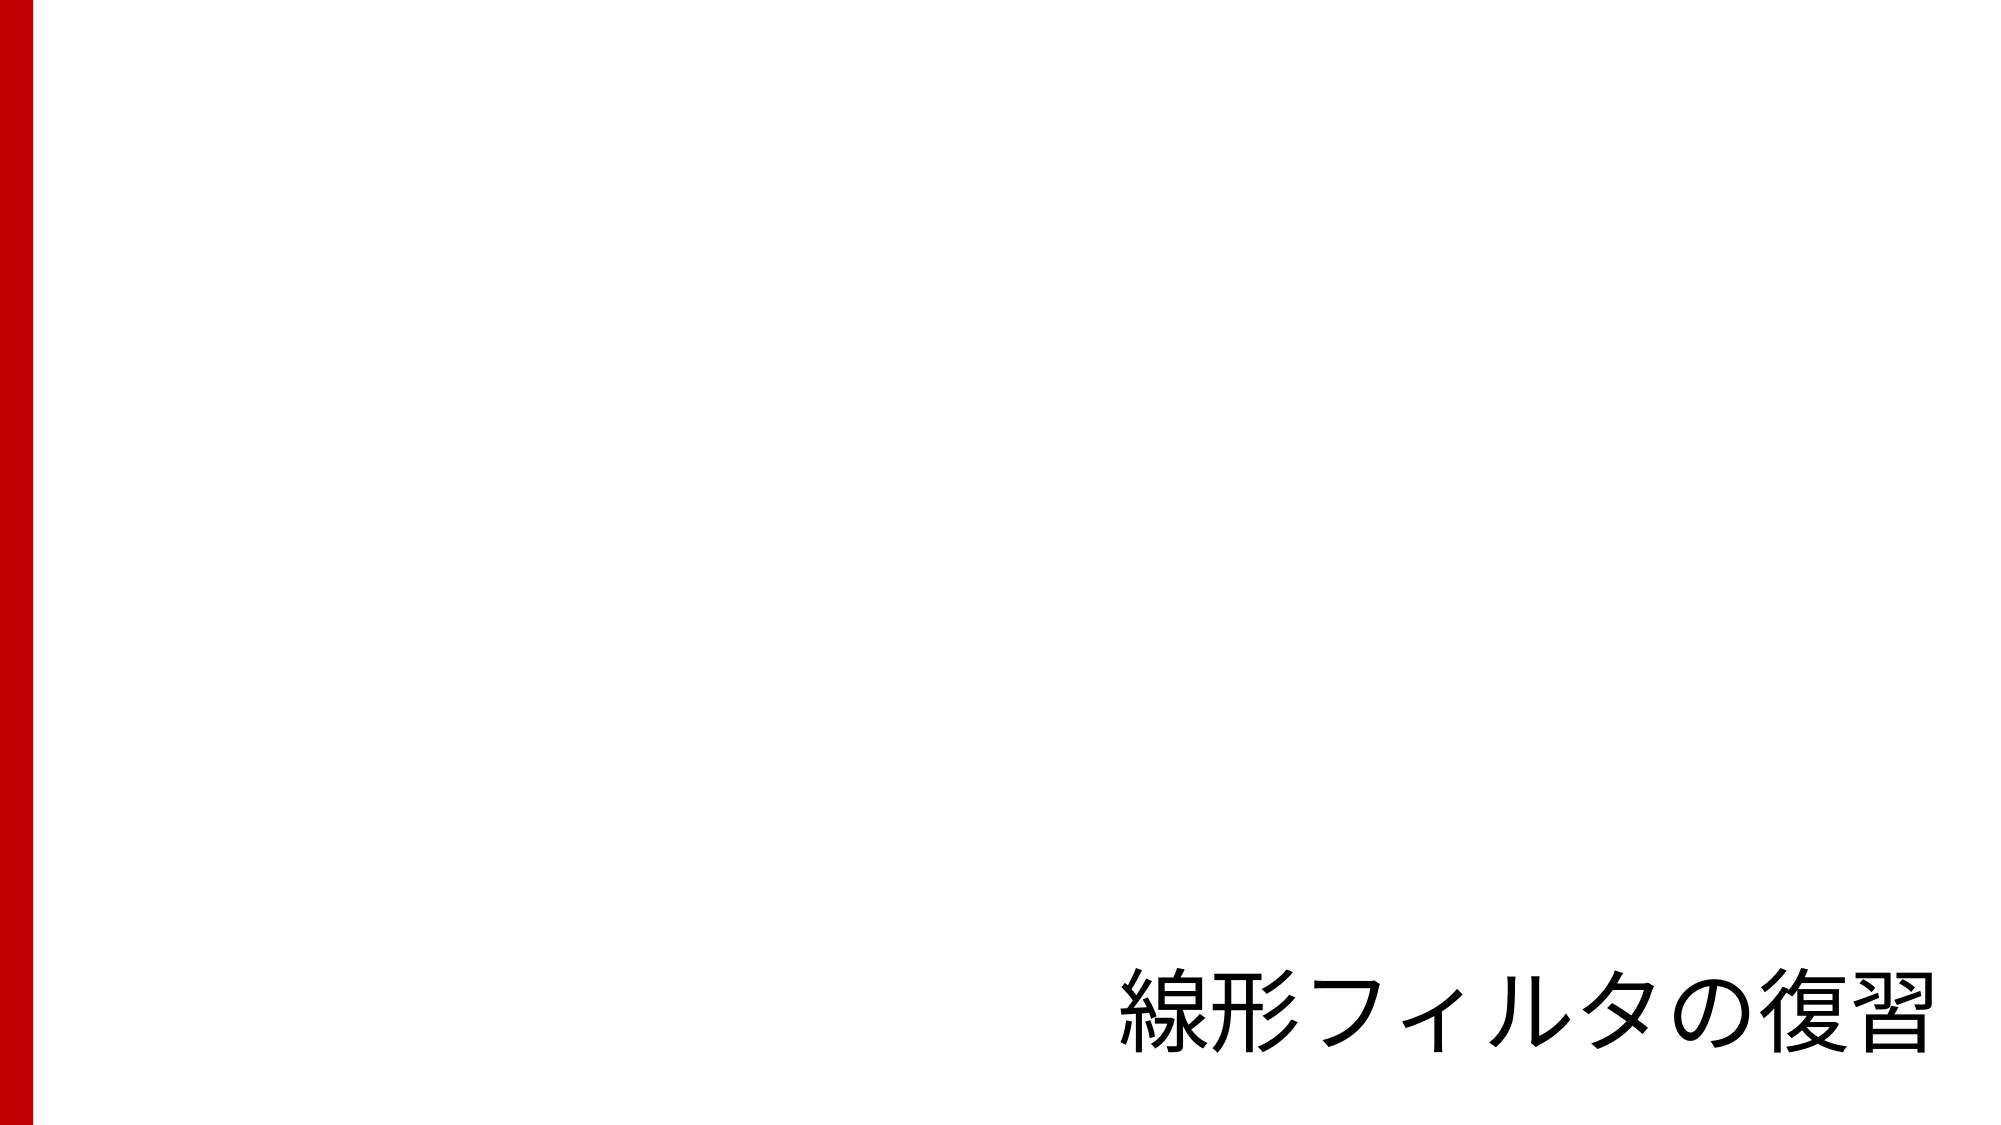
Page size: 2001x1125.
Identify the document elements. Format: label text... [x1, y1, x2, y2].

title 線形フィルタの復習 [75, 955, 1958, 1076]
